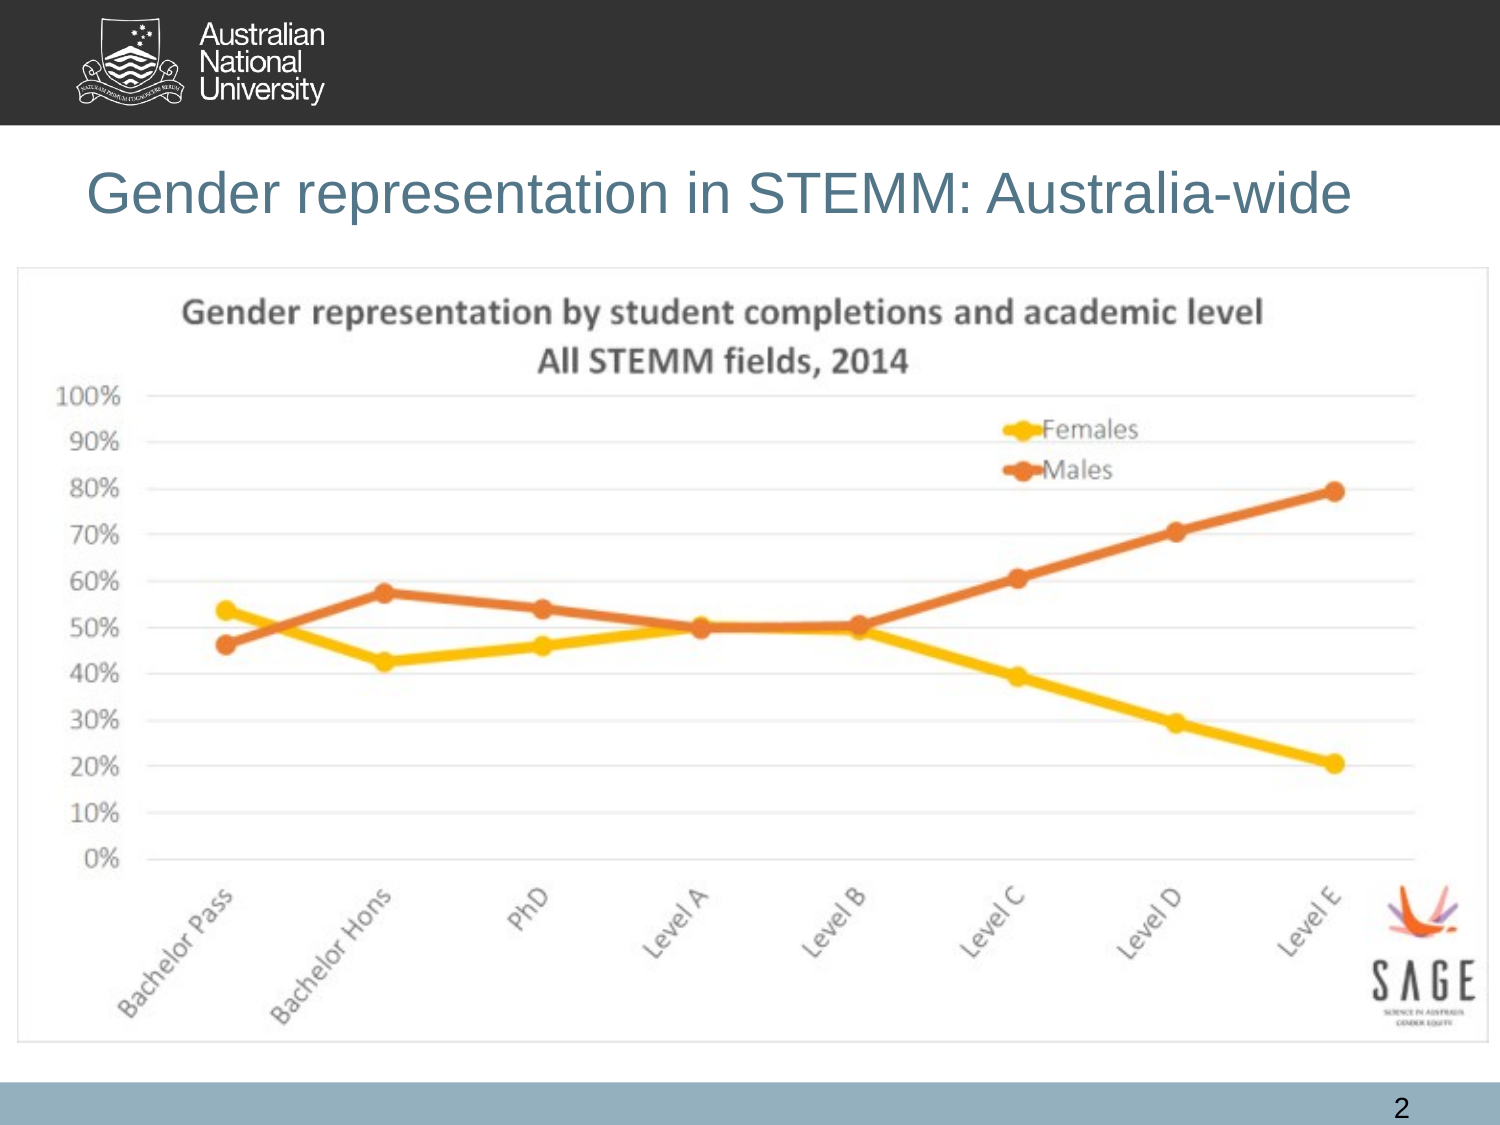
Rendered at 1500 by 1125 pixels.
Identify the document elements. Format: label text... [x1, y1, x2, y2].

picture [76, 18, 325, 90]
slide_number 2 [1328, 1082, 1425, 1118]
picture [17, 267, 1489, 1043]
title Gender representation in STEMM: Australia-wide [0, 90, 1441, 291]
